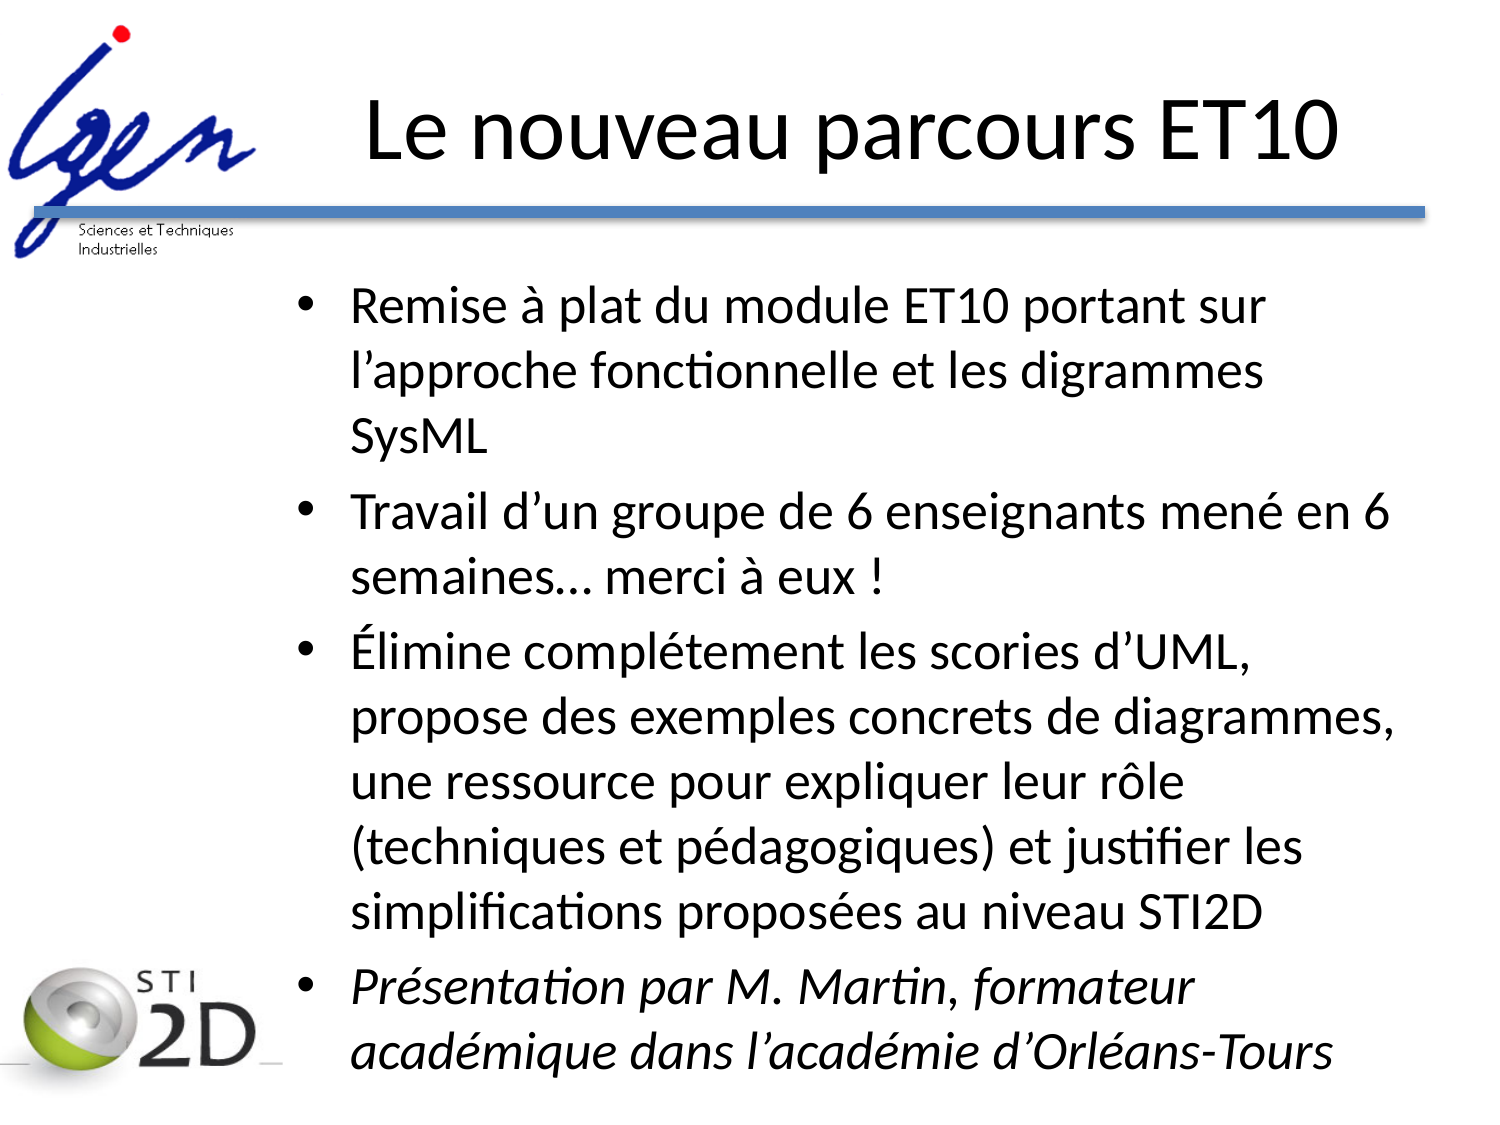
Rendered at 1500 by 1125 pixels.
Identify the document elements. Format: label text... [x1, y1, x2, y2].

picture [0, 948, 283, 1100]
title Le nouveau parcours ET10 [281, 45, 1426, 201]
list Remise à plat du module ET10 portant sur l’approche fonctionnelle et les digrammes SysML Travail d’un groupe de 6 enseignants mené en 6 semaines… merci à eux ! Élimine complétement les scories d’UML, propose des exemples concrets de diagrammes, une ressource pour expliquer leur rôle (techniques et pédagogiques) et justifier les simplifications proposées au niveau STI2D Présentation par M. Martin, formateur académique dans l’académie d’Orléans-Tours [281, 262, 1426, 1096]
picture [0, 23, 260, 263]
